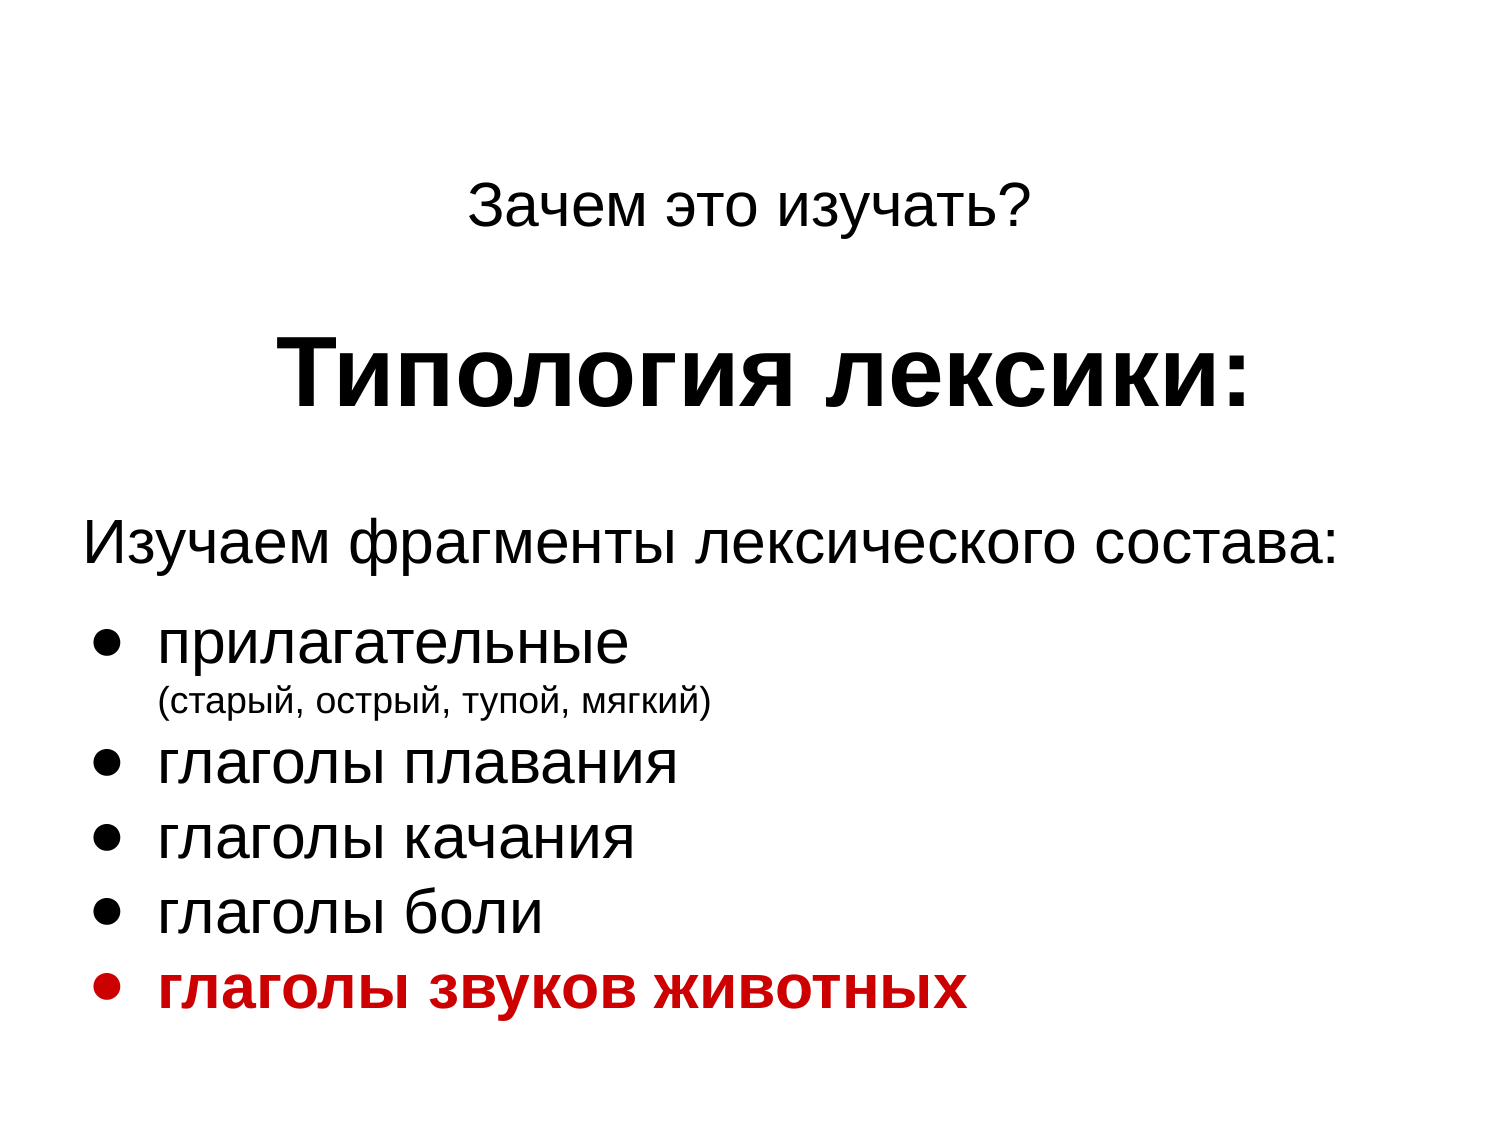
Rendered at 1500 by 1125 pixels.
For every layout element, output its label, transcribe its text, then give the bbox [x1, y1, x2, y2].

text_box Изучаем фрагменты лексического состава: прилагательные (старый, острый, тупой, мягкий) глаголы плавания глаголы качания глаголы боли глаголы звуков животных [67, 486, 1464, 981]
title Зачем это изучать? [112, 0, 1388, 254]
subtitle Типология лексики: [58, 290, 1473, 520]
